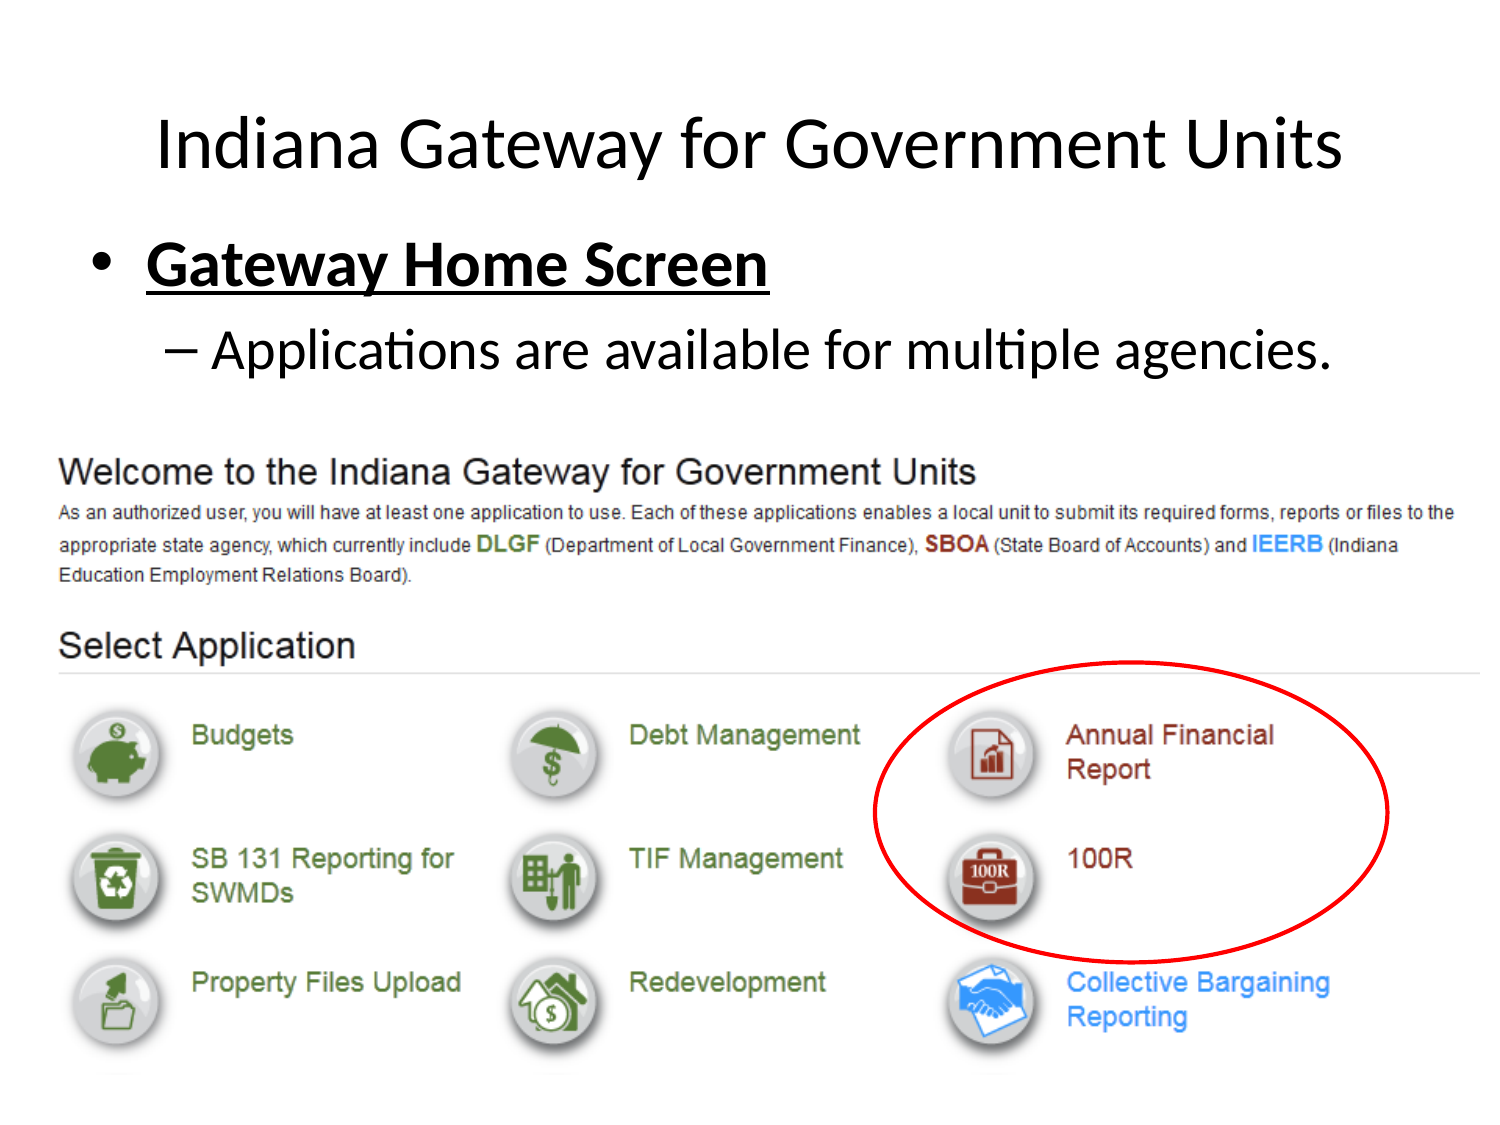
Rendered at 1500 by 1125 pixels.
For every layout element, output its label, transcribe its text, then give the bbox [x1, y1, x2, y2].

picture [44, 427, 1480, 1076]
list Gateway Home Screen Applications are available for multiple agencies. [75, 212, 1425, 426]
title Indiana Gateway for Government Units [75, 45, 1425, 212]
